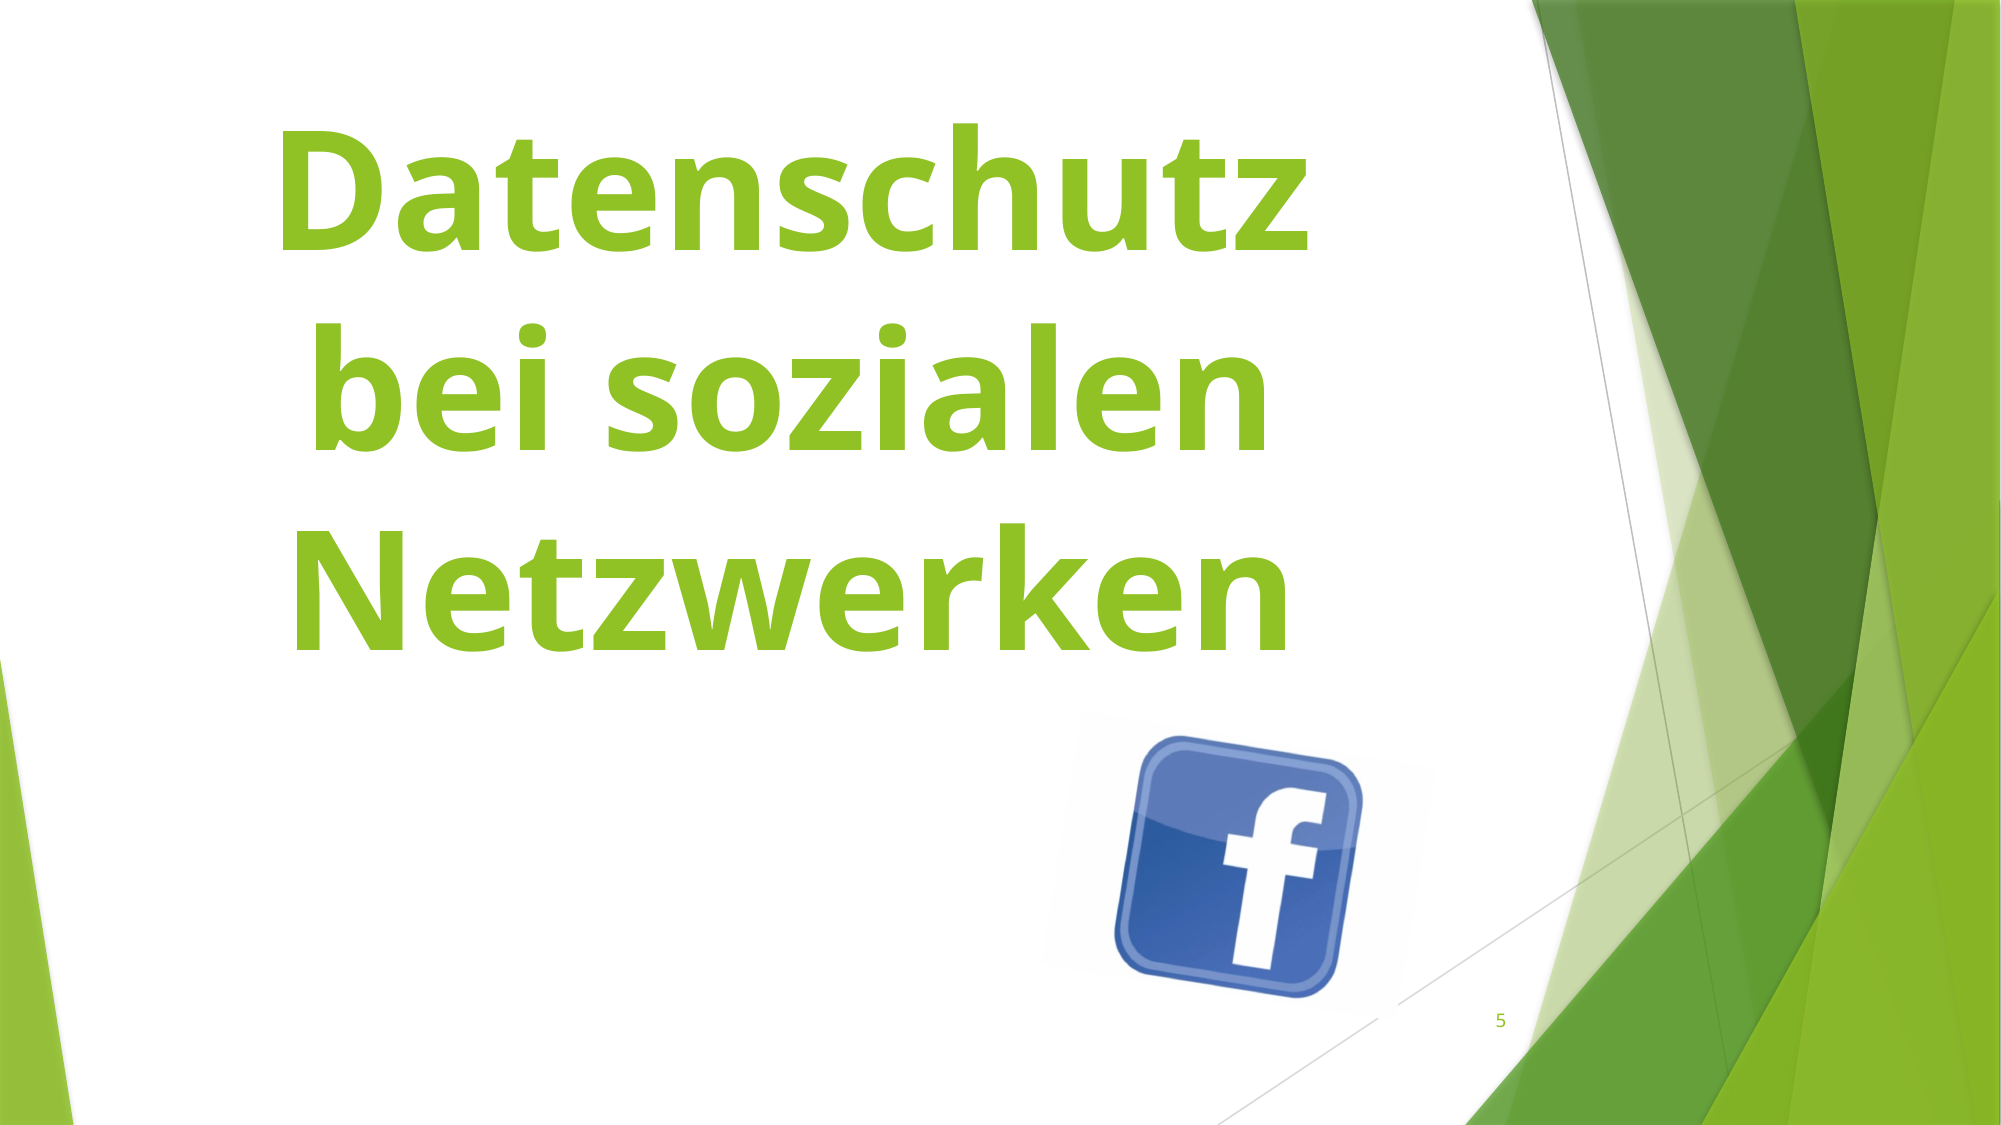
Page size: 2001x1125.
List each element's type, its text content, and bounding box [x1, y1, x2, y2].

slide_number 5 [1436, 991, 1522, 1051]
text_box Datenschutz bei sozialen Netzwerken [146, 76, 1436, 1092]
picture [1042, 712, 1435, 1020]
